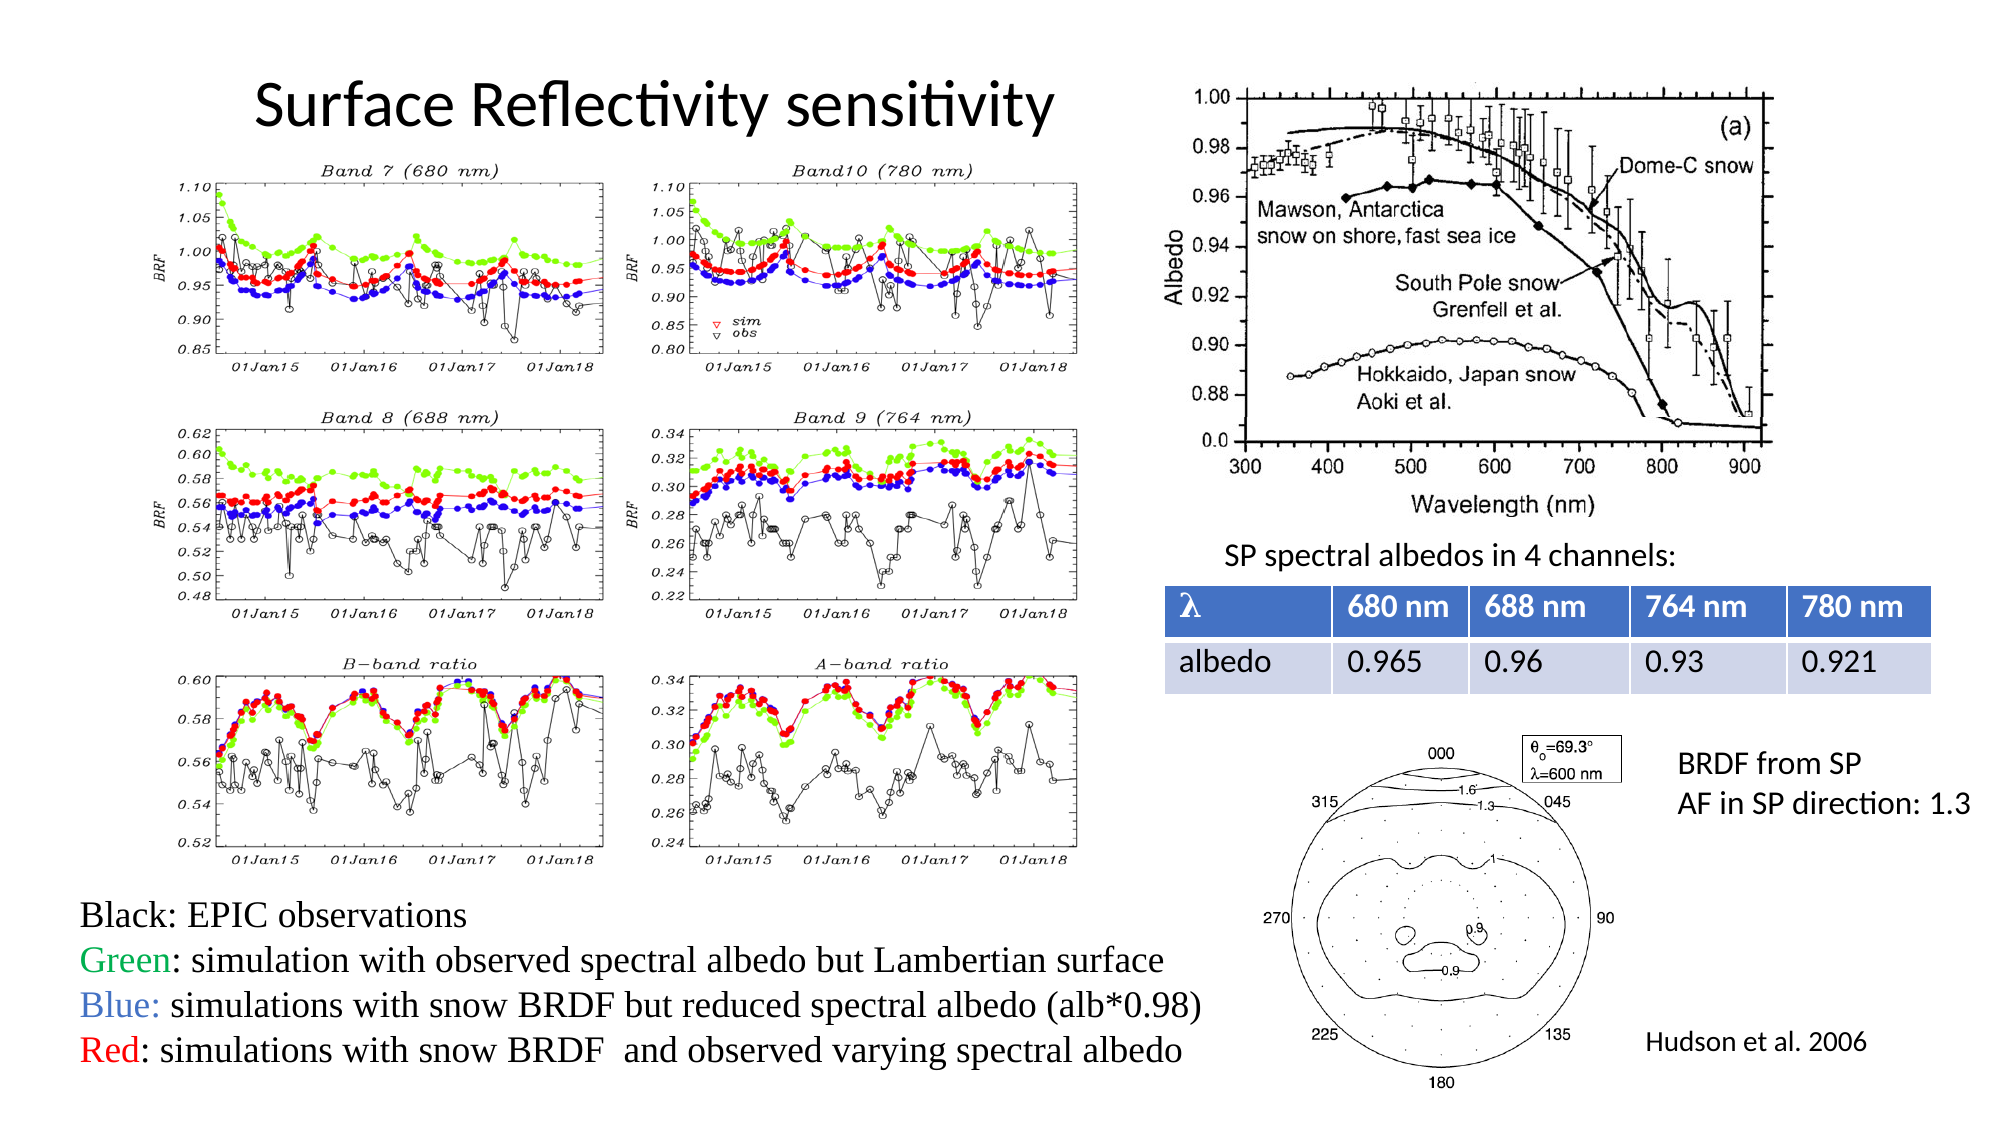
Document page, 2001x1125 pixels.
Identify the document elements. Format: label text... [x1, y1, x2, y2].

table_cell 0.93 [1631, 643, 1786, 694]
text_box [1163, 82, 1774, 524]
table_header 𝛌 [1165, 586, 1331, 637]
picture [1227, 720, 1662, 1098]
text_box Hudson et al. 2006 [1662, 1014, 1937, 1065]
picture [81, 146, 1164, 895]
text_box SP spectral albedos in 4 channels: [1209, 526, 1784, 584]
table_cell 0.921 [1788, 643, 1931, 694]
table_header 680 nm [1333, 586, 1468, 637]
text_box Black: EPIC observations Green: simulation with observed spectral albedo but Lambertian surface Blue: simulations with snow BRDF but reduced spectral albedo (alb*0.98) Red: simulations with snow BRDF and observed varying spectral albedo [64, 882, 1227, 1078]
table_header 780 nm [1788, 586, 1931, 637]
text_box BRDF from SP AF in SP direction: 1.3 [1662, 733, 2000, 829]
table_cell albedo [1165, 643, 1331, 694]
text_box Surface Reflectivity sensitivity [239, 52, 1102, 146]
table_cell 0.965 [1333, 643, 1468, 694]
table_header 764 nm [1631, 586, 1786, 637]
table_cell 0.96 [1470, 643, 1629, 694]
table_header 688 nm [1470, 586, 1629, 637]
